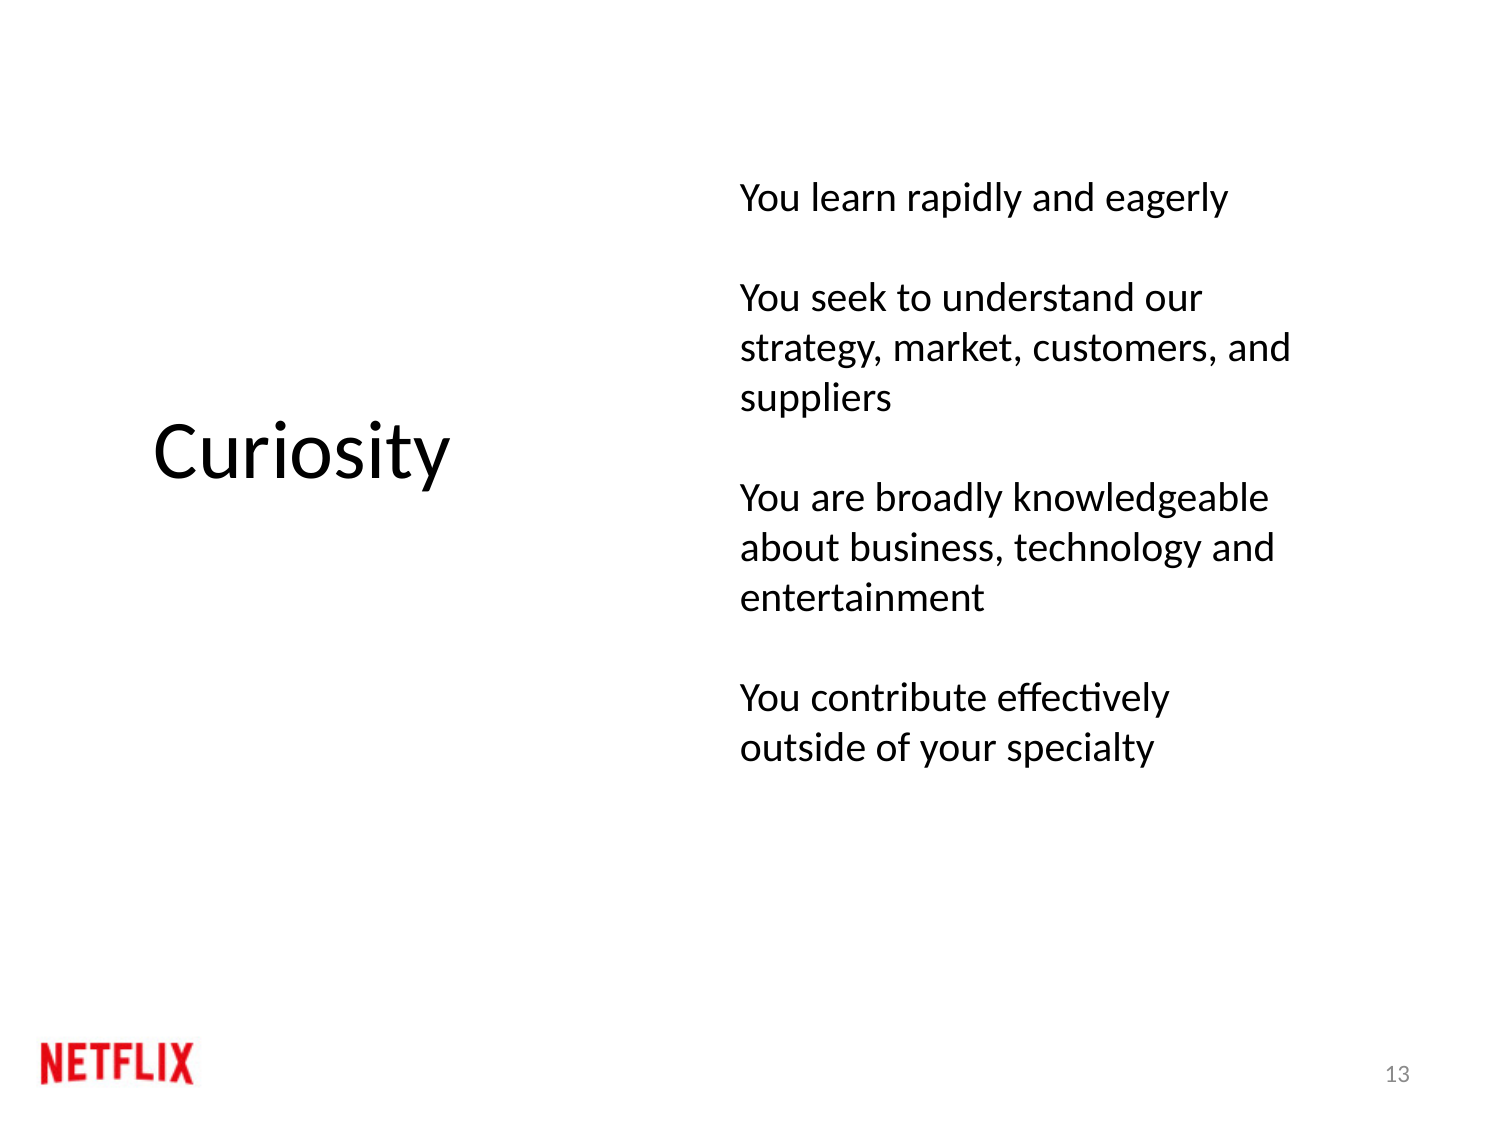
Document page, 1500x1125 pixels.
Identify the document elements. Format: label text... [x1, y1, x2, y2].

text_box You learn rapidly and eagerly You seek to understand our strategy, market, customers, and suppliers You are broadly knowledgeable about business, technology and entertainment You contribute effectively outside of your specialty [724, 162, 1313, 485]
text_box Curiosity [139, 387, 467, 503]
slide_number 13 [1074, 1042, 1425, 1103]
picture [24, 1024, 211, 1104]
